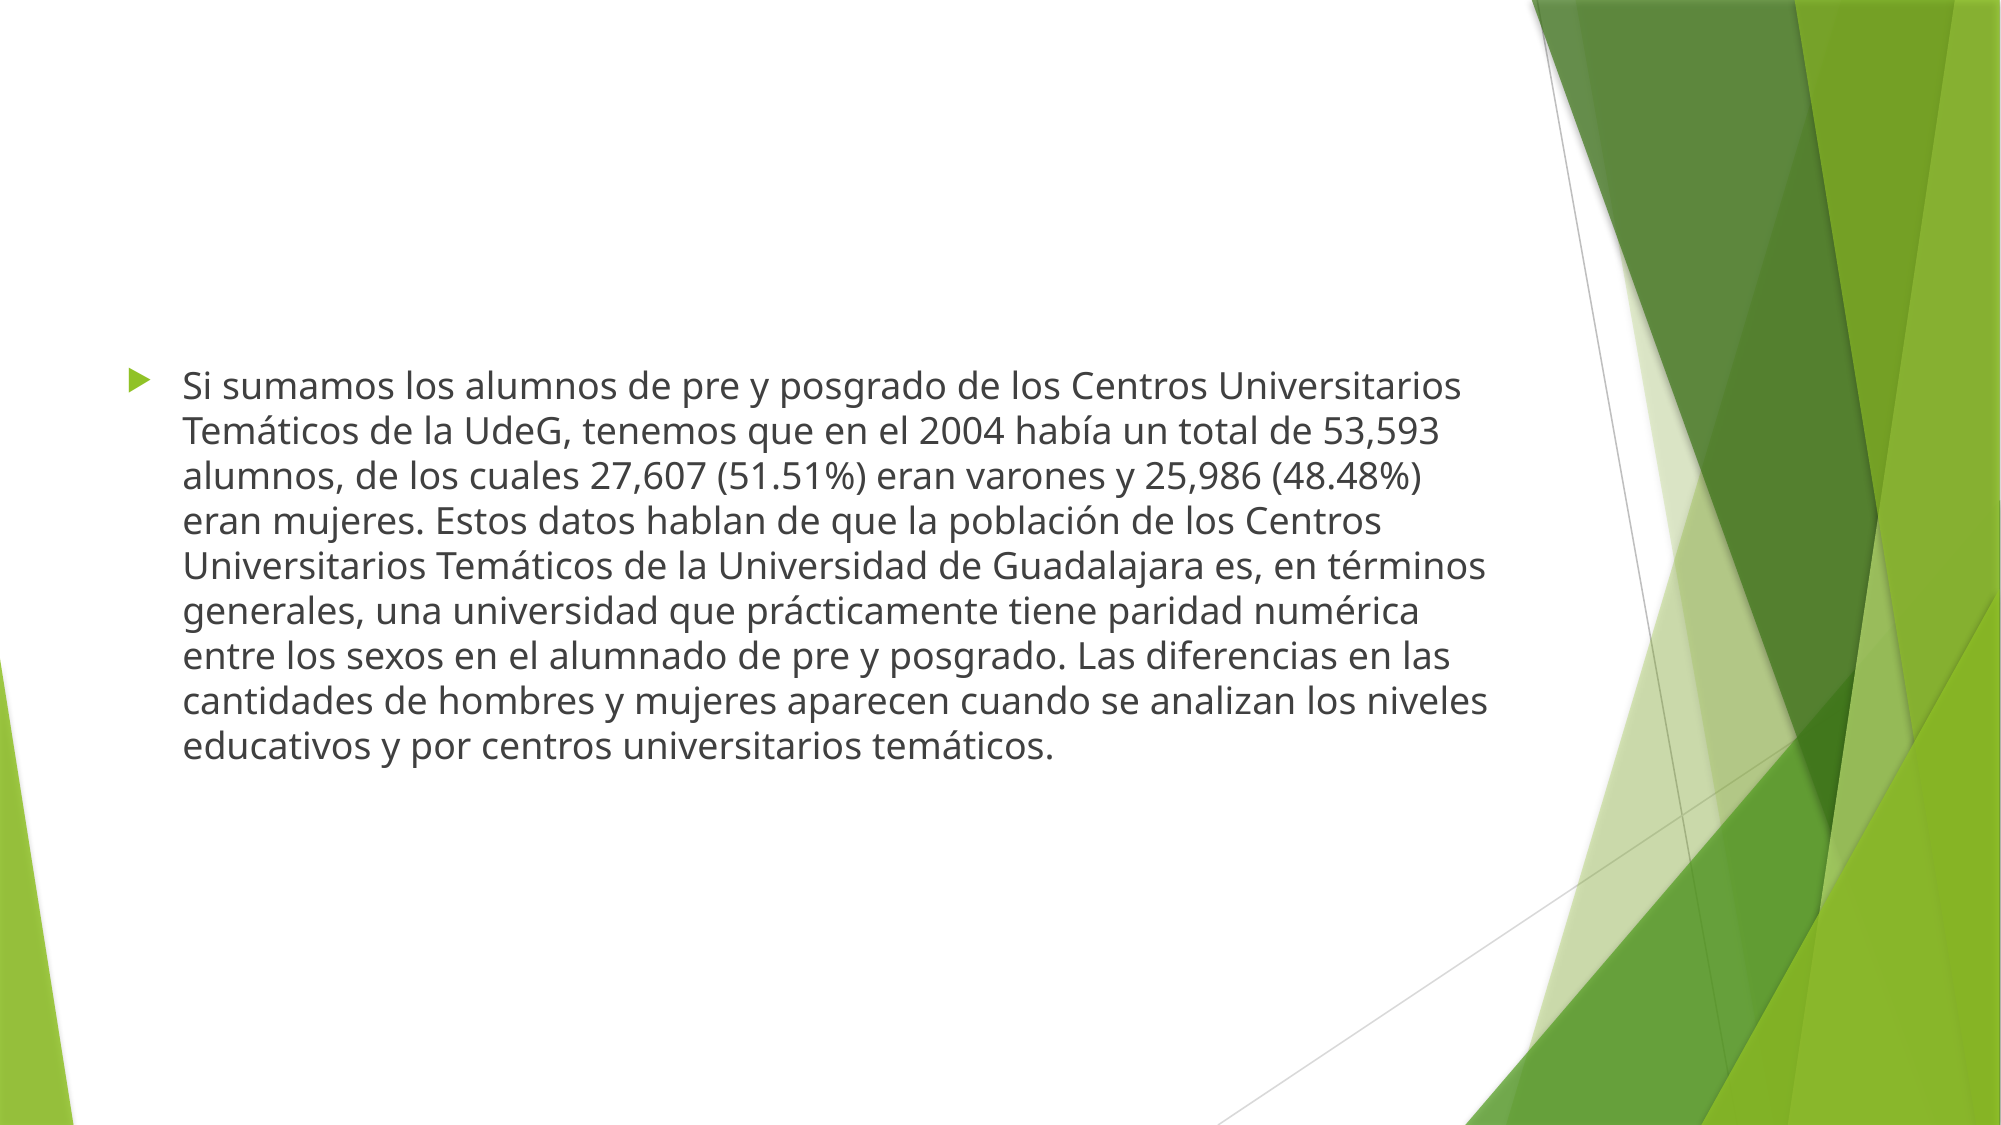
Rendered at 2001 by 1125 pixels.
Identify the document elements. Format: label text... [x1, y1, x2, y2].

list Si sumamos los alumnos de pre y posgrado de los Centros Universitarios Temáticos de la UdeG, tenemos que en el 2004 había un total de 53,593 alumnos, de los cuales 27,607 (51.51%) eran varones y 25,986 (48.48%) eran mujeres. Estos datos hablan de que la población de los Centros Universitarios Temáticos de la Universidad de Guadalajara es, en términos generales, una universidad que prácticamente tiene paridad numérica entre los sexos en el alumnado de pre y posgrado. Las diferencias en las cantidades de hombres y mujeres aparecen cuando se analizan los niveles educativos y por centros universitarios temáticos. [111, 354, 1522, 992]
